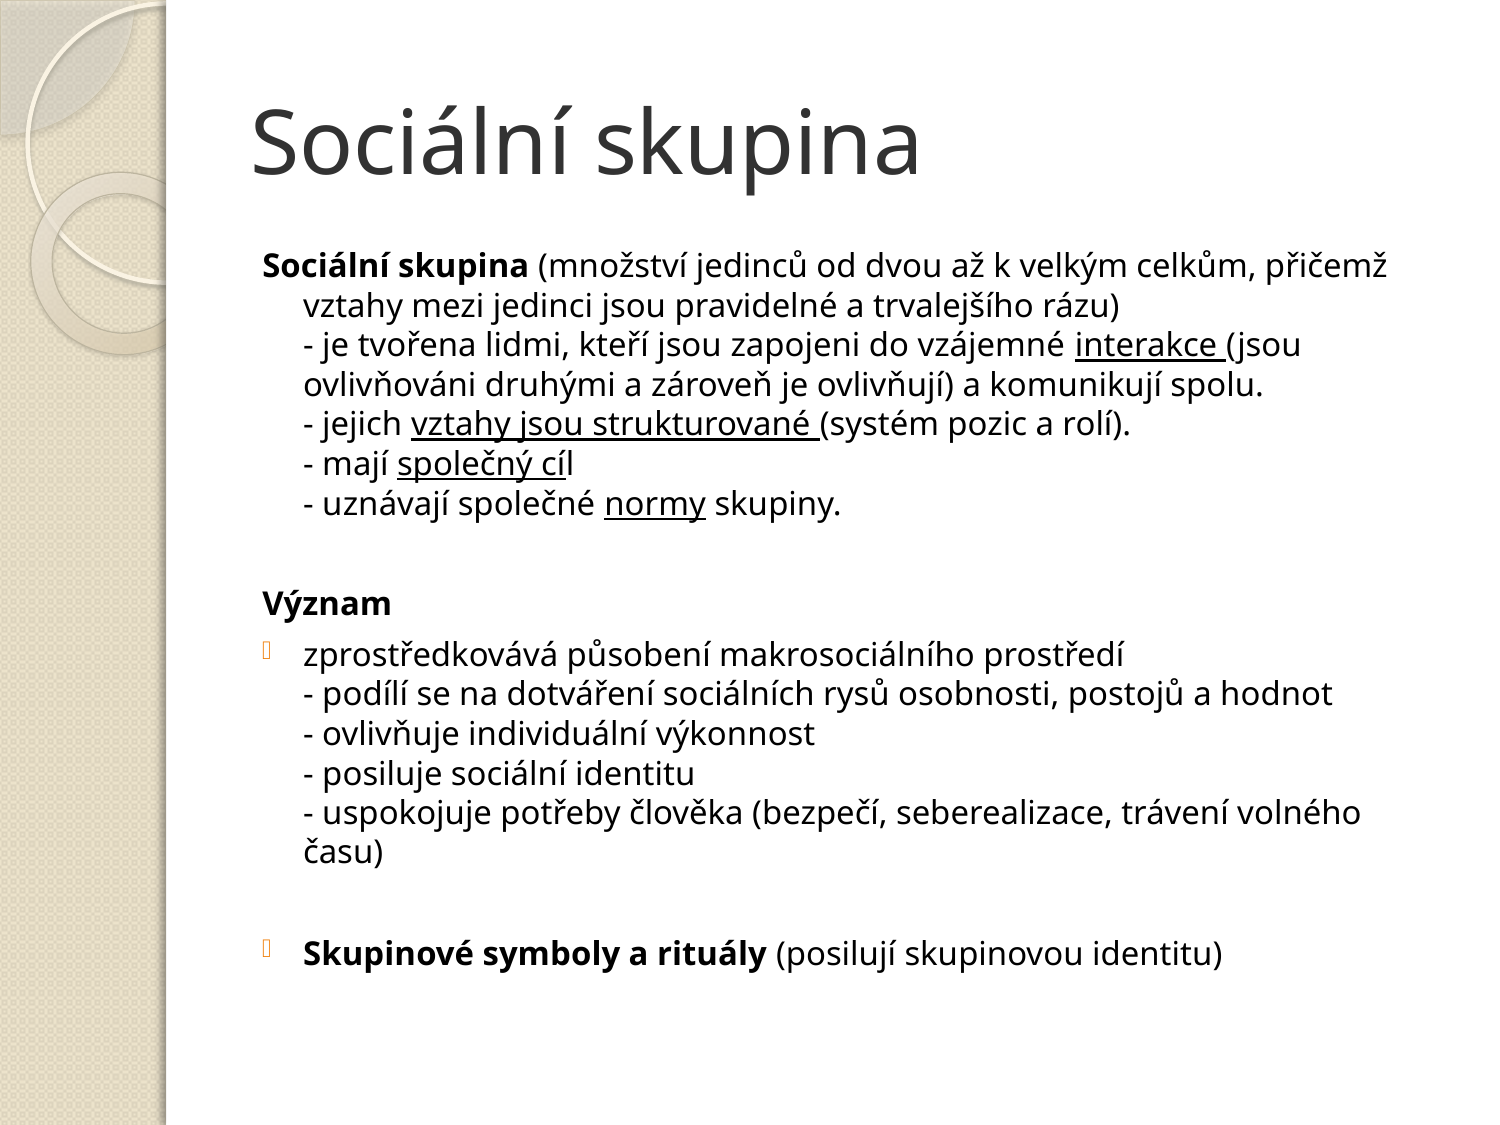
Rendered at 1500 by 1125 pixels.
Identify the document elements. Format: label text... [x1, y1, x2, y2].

list Sociální skupina (množství jedinců od dvou až k velkým celkům, přičemž vztahy mezi jedinci jsou pravidelné a trvalejšího rázu) - je tvořena lidmi, kteří jsou zapojeni do vzájemné interakce (jsou ovlivňováni druhými a zároveň je ovlivňují) a komunikují spolu. - jejich vztahy jsou strukturované (systém pozic a rolí). - mají společný cíl - uznávají společné normy skupiny. Význam zprostředkovává působení makrosociálního prostředí - podílí se na dotváření sociálních rysů osobnosti, postojů a hodnot - ovlivňuje individuální výkonnost - posiluje sociální identitu - uspokojuje potřeby člověka (bezpečí, seberealizace, trávení volného času) Skupinové symboly a rituály (posilují skupinovou identitu) [235, 237, 1466, 1025]
title Sociální skupina [235, 45, 1466, 233]
